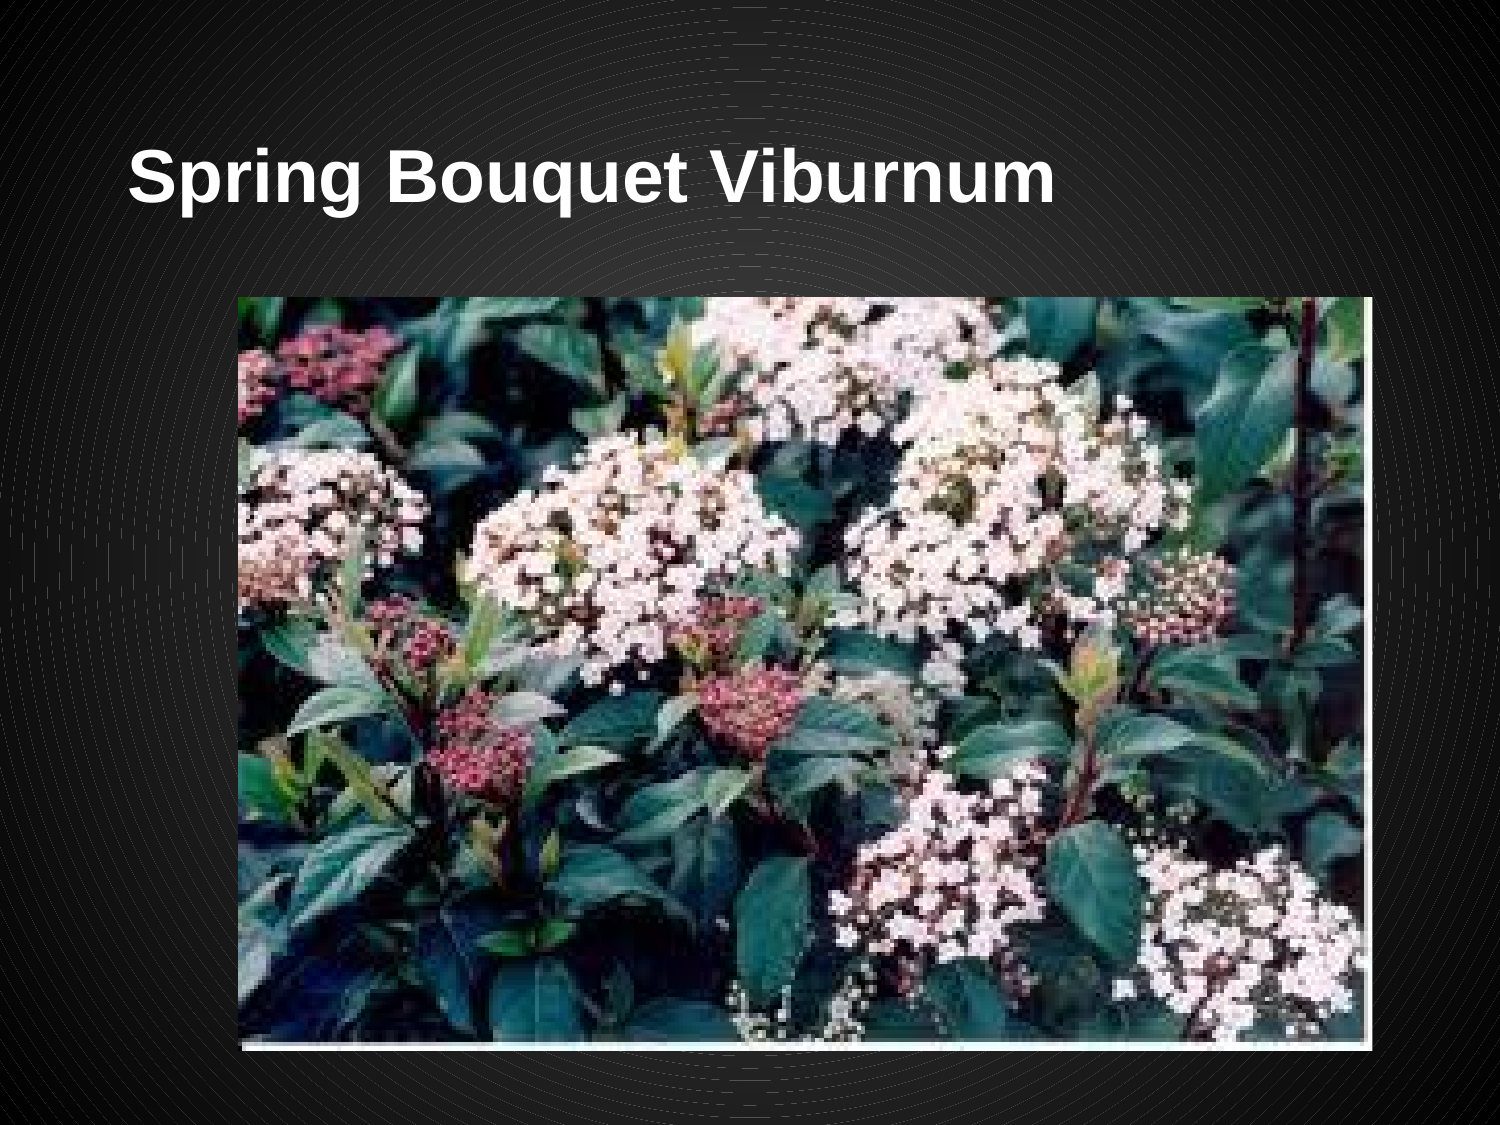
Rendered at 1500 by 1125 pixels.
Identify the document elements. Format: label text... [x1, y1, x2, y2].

title Spring Bouquet Viburnum [75, 45, 1425, 233]
text_box [238, 297, 1373, 1051]
